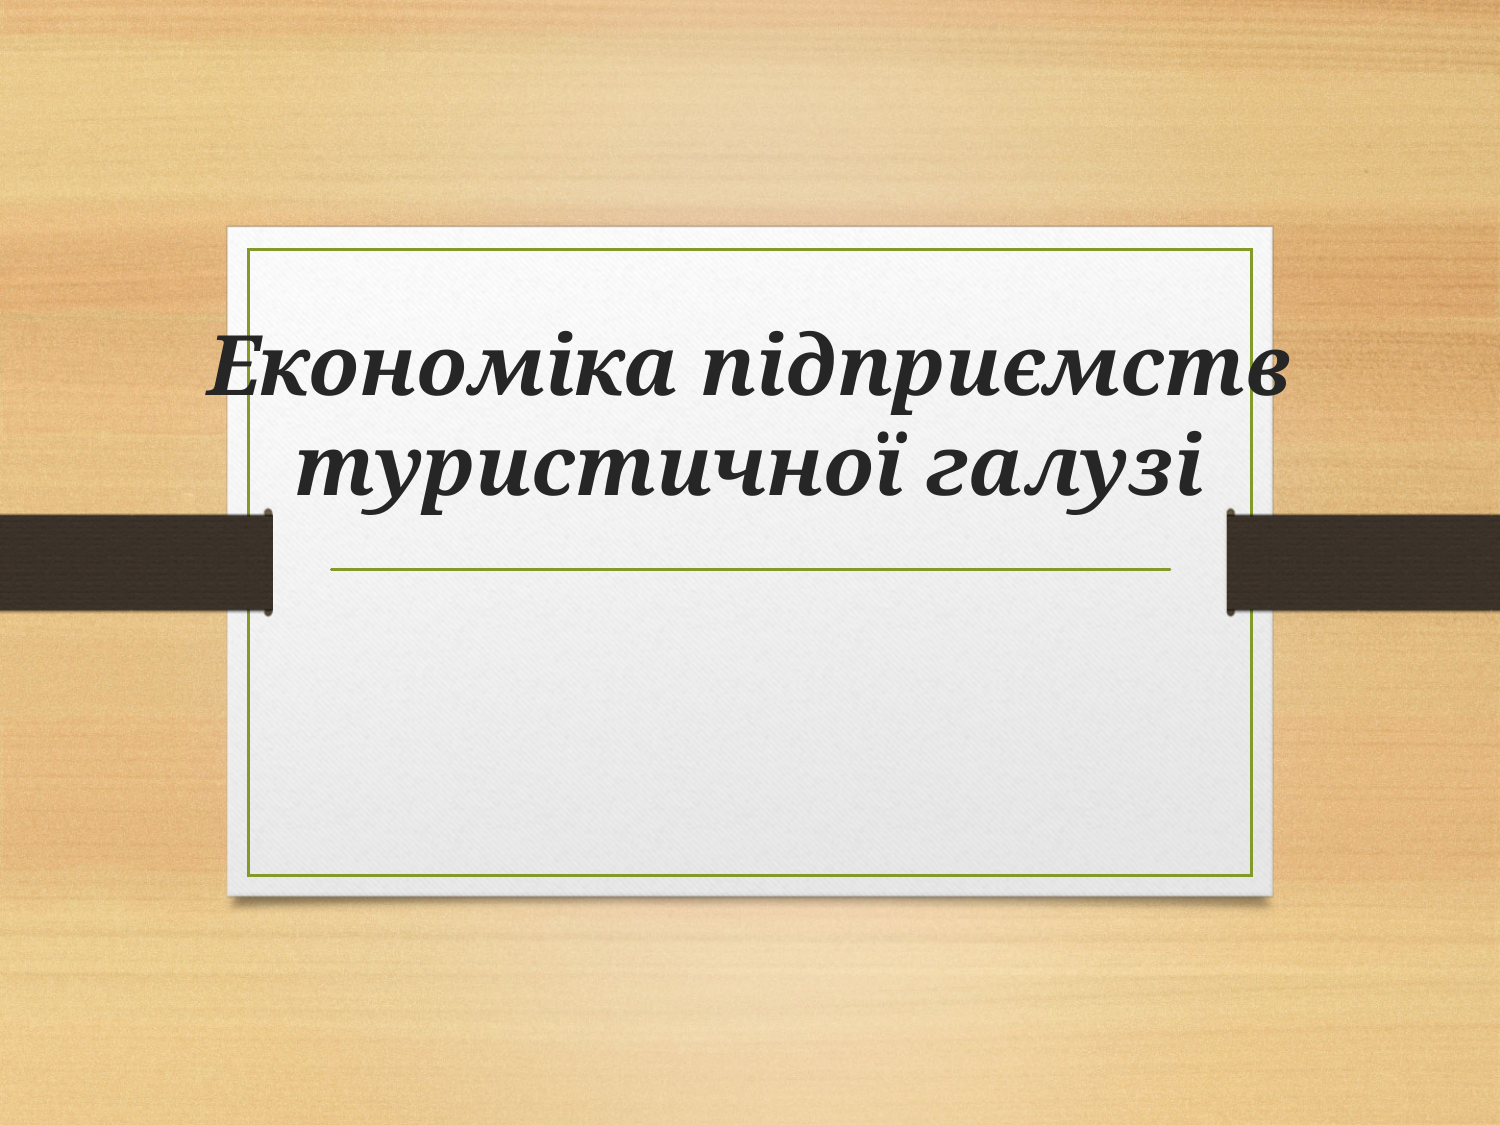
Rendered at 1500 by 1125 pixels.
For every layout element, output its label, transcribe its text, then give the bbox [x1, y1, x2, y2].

picture [0, 0, 1500, 1125]
title Економіка підприємств туристичної галузі [100, 137, 1400, 520]
